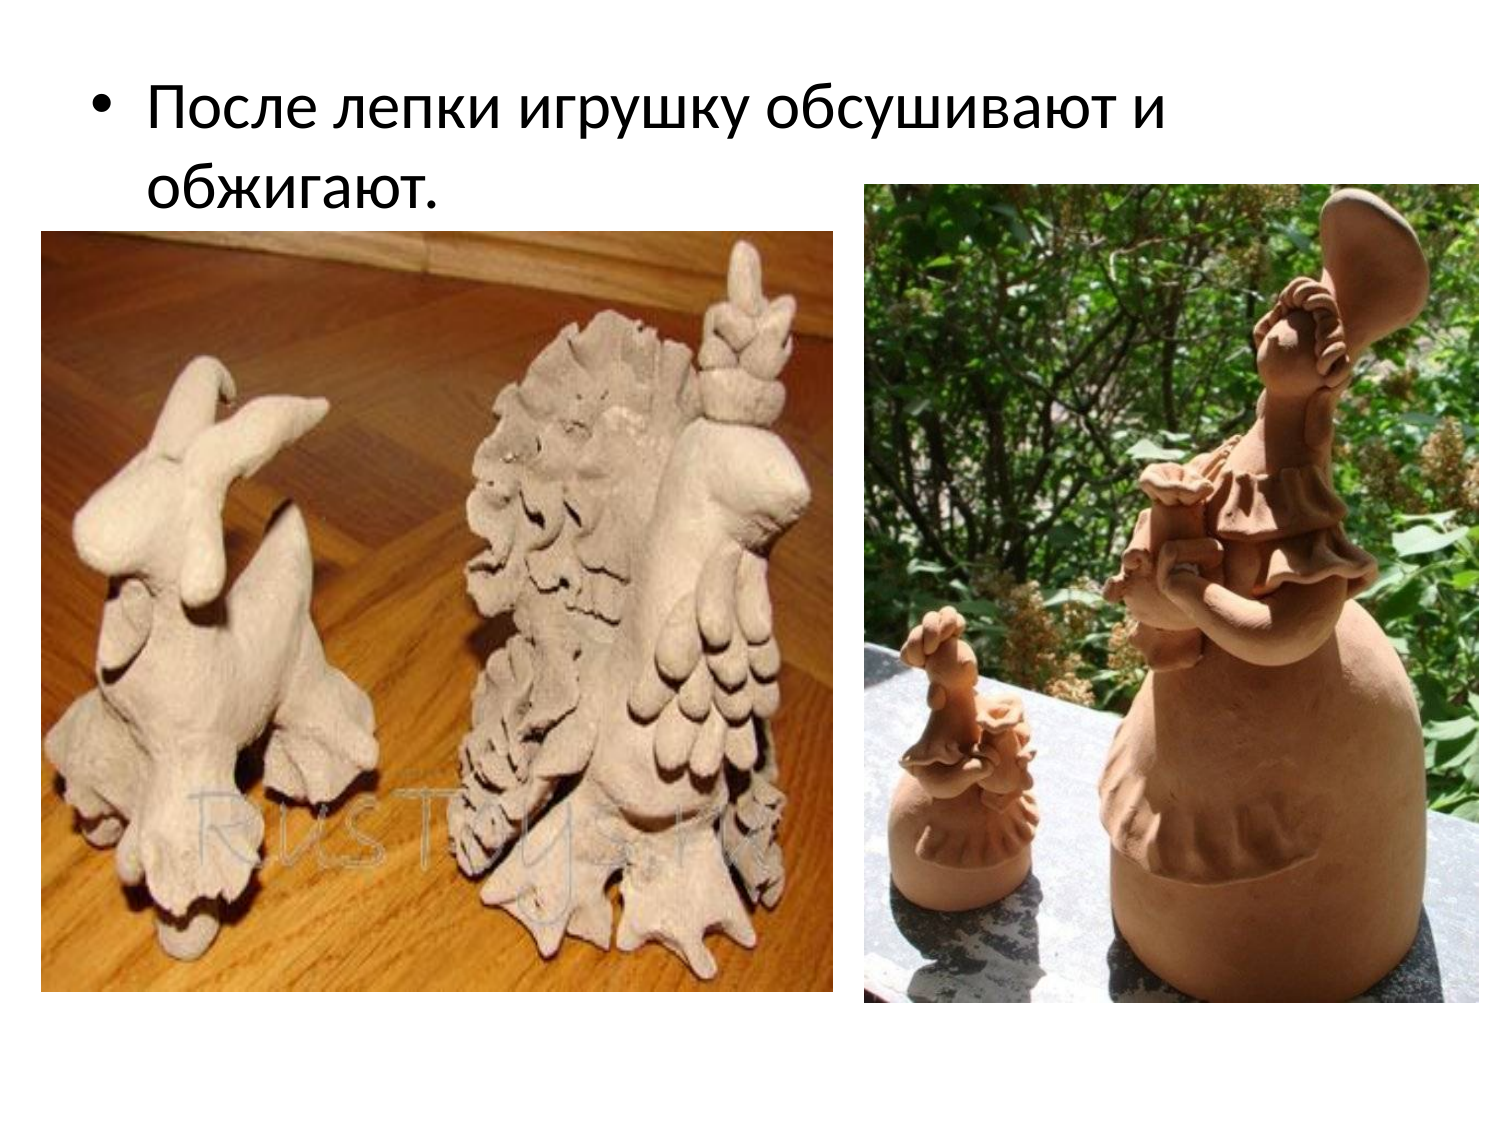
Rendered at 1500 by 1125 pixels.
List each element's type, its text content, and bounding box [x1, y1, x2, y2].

list После лепки игрушку обсушивают и обжигают. [75, 54, 1425, 303]
picture [864, 184, 1480, 1003]
picture [41, 231, 833, 992]
